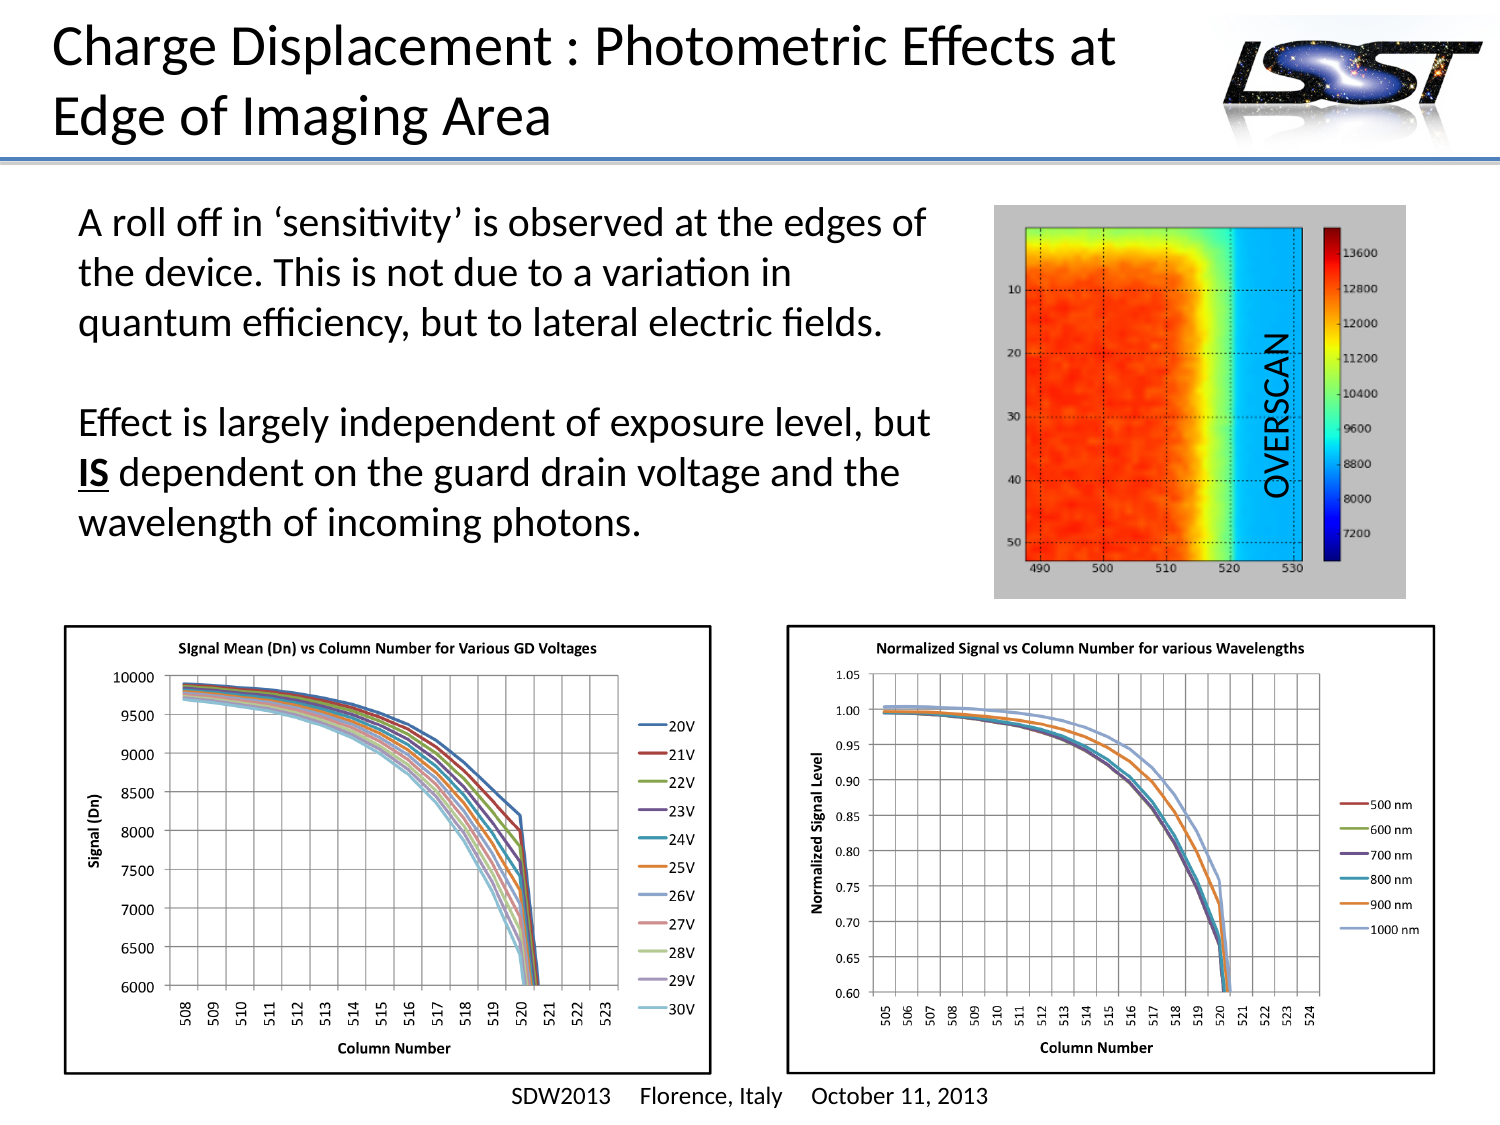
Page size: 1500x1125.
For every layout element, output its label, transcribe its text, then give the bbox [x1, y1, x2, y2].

text_box A roll off in ‘sensitivity’ is observed at the edges of the device. This is not due to a variation in quantum efficiency, but to lateral electric fields. Effect is largely independent of exposure level, but IS dependent on the guard drain voltage and the wavelength of incoming photons. [63, 187, 953, 553]
picture [1184, 15, 1500, 199]
title Charge Displacement : Photometric Effects at Edge of Imaging Area [37, 0, 1200, 188]
picture [786, 624, 1436, 1076]
picture [993, 205, 1407, 600]
picture [63, 624, 712, 1076]
